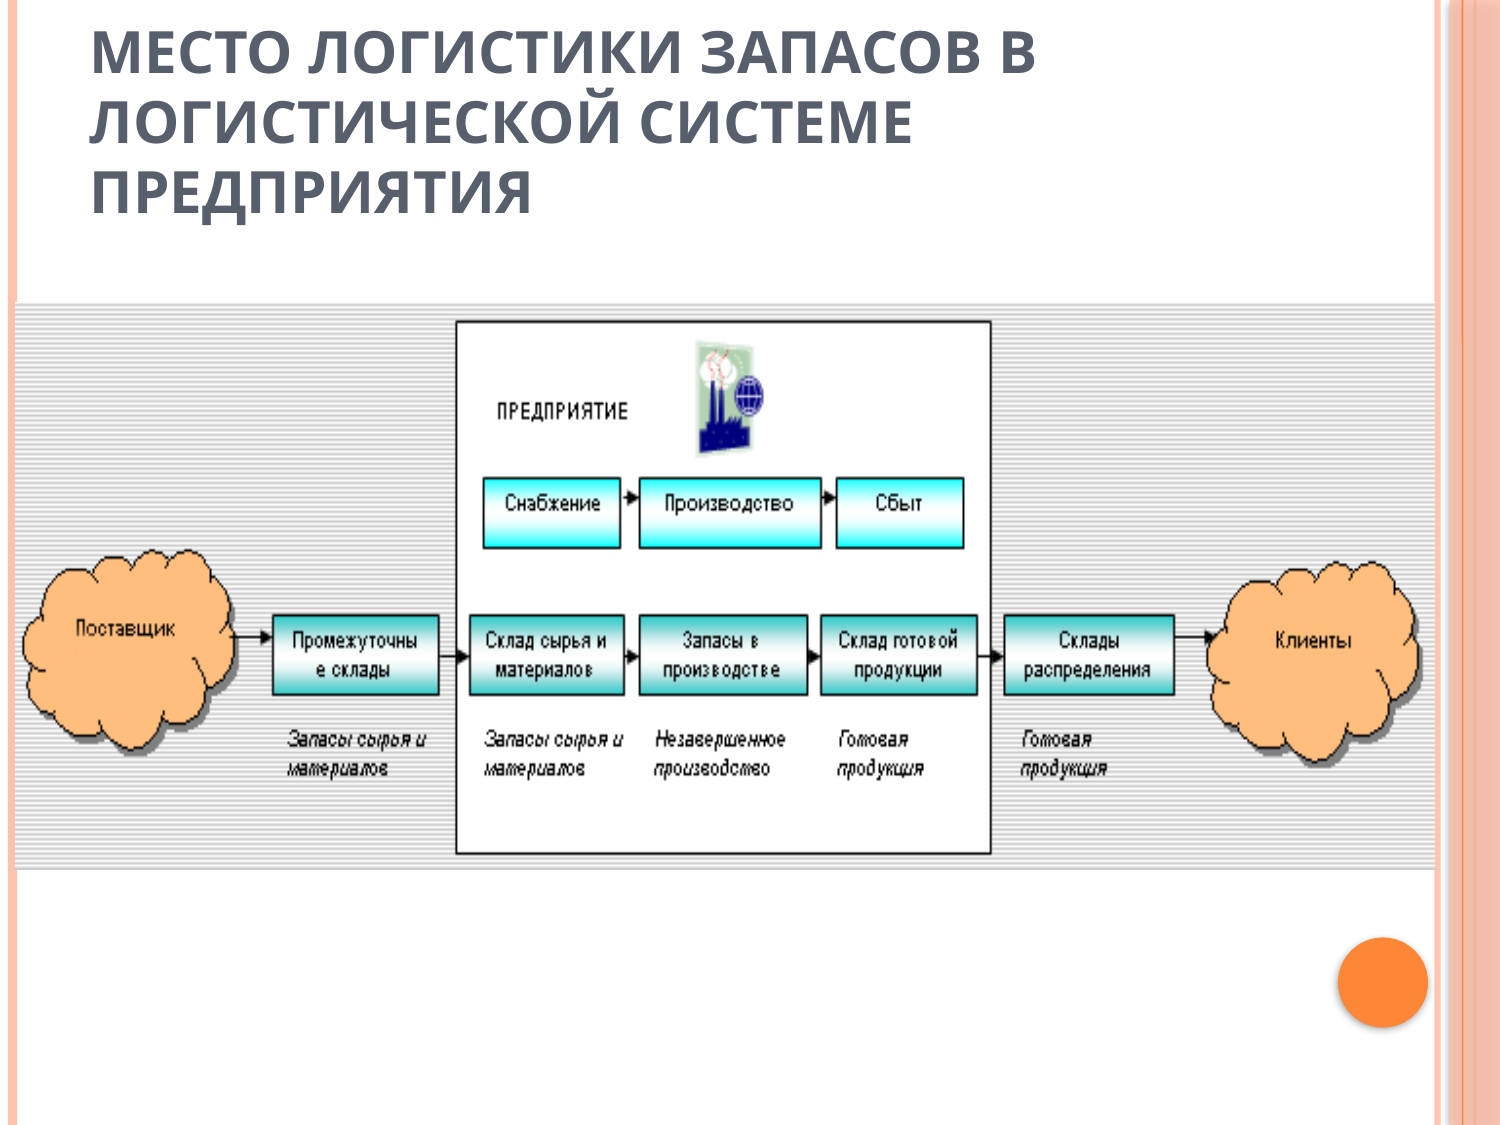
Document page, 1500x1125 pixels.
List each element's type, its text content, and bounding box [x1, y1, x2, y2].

title Место логистики запасов в логистической системе предприятия [75, 45, 1300, 233]
picture [14, 302, 1436, 871]
